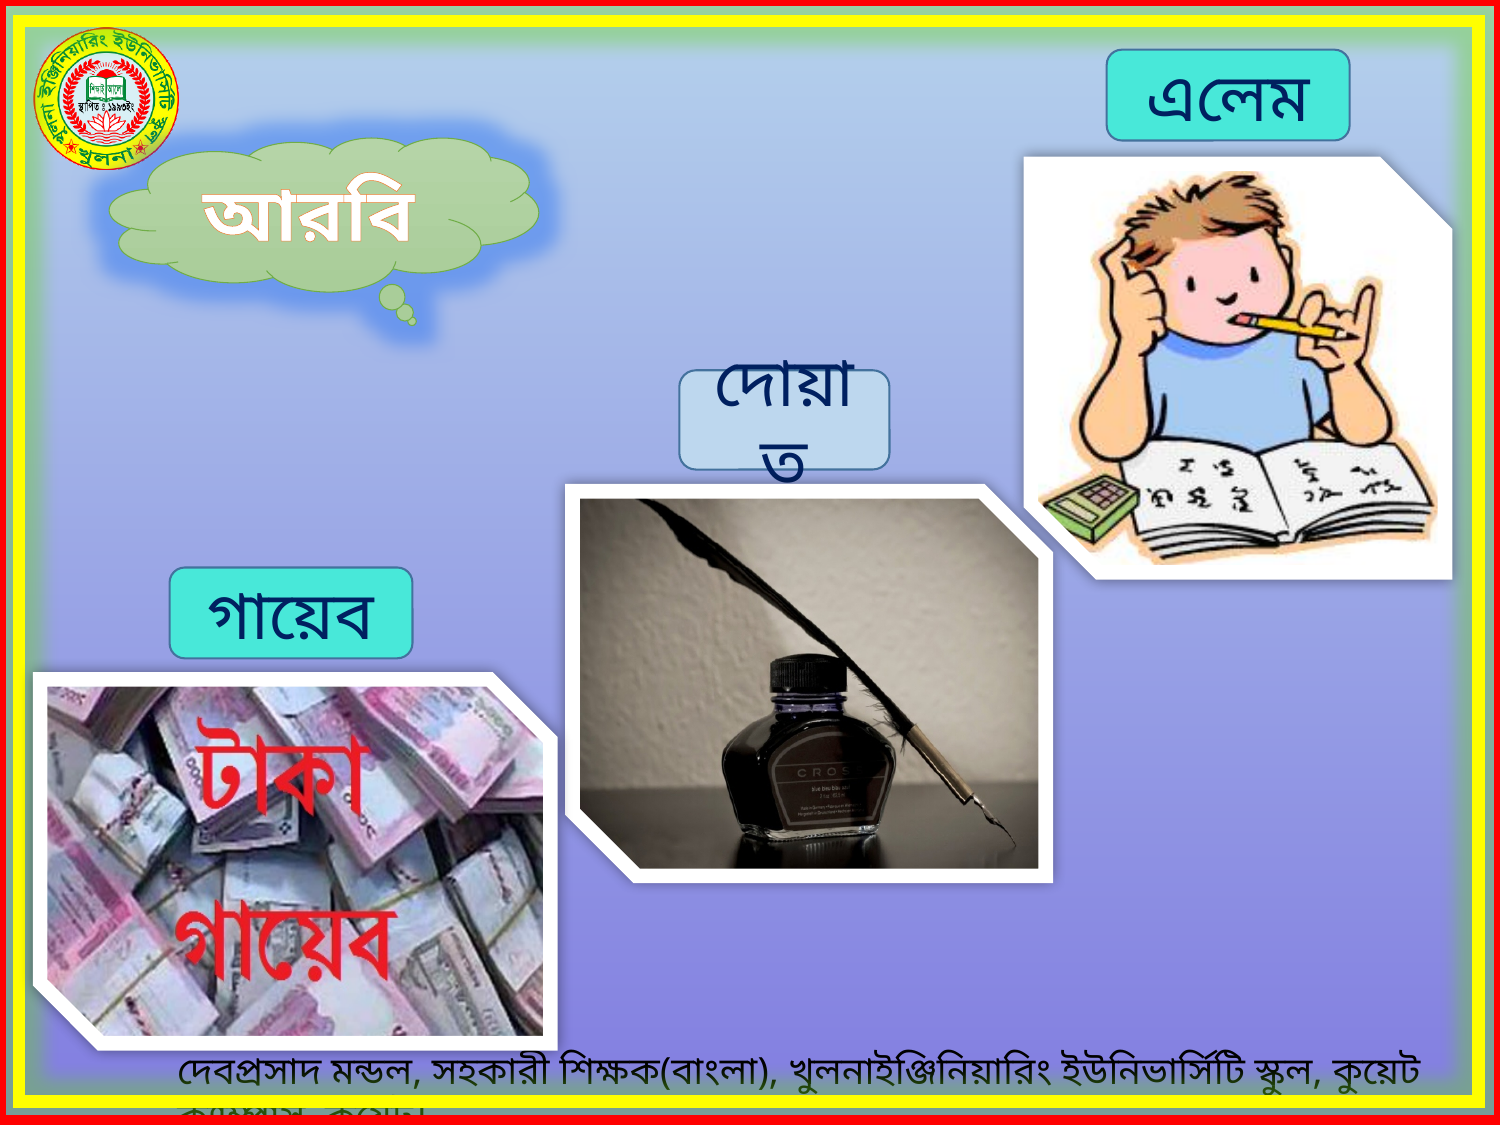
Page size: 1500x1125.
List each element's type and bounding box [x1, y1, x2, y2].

picture [40, 679, 551, 1044]
picture [572, 163, 1445, 876]
text_box [0, 0, 1500, 1122]
